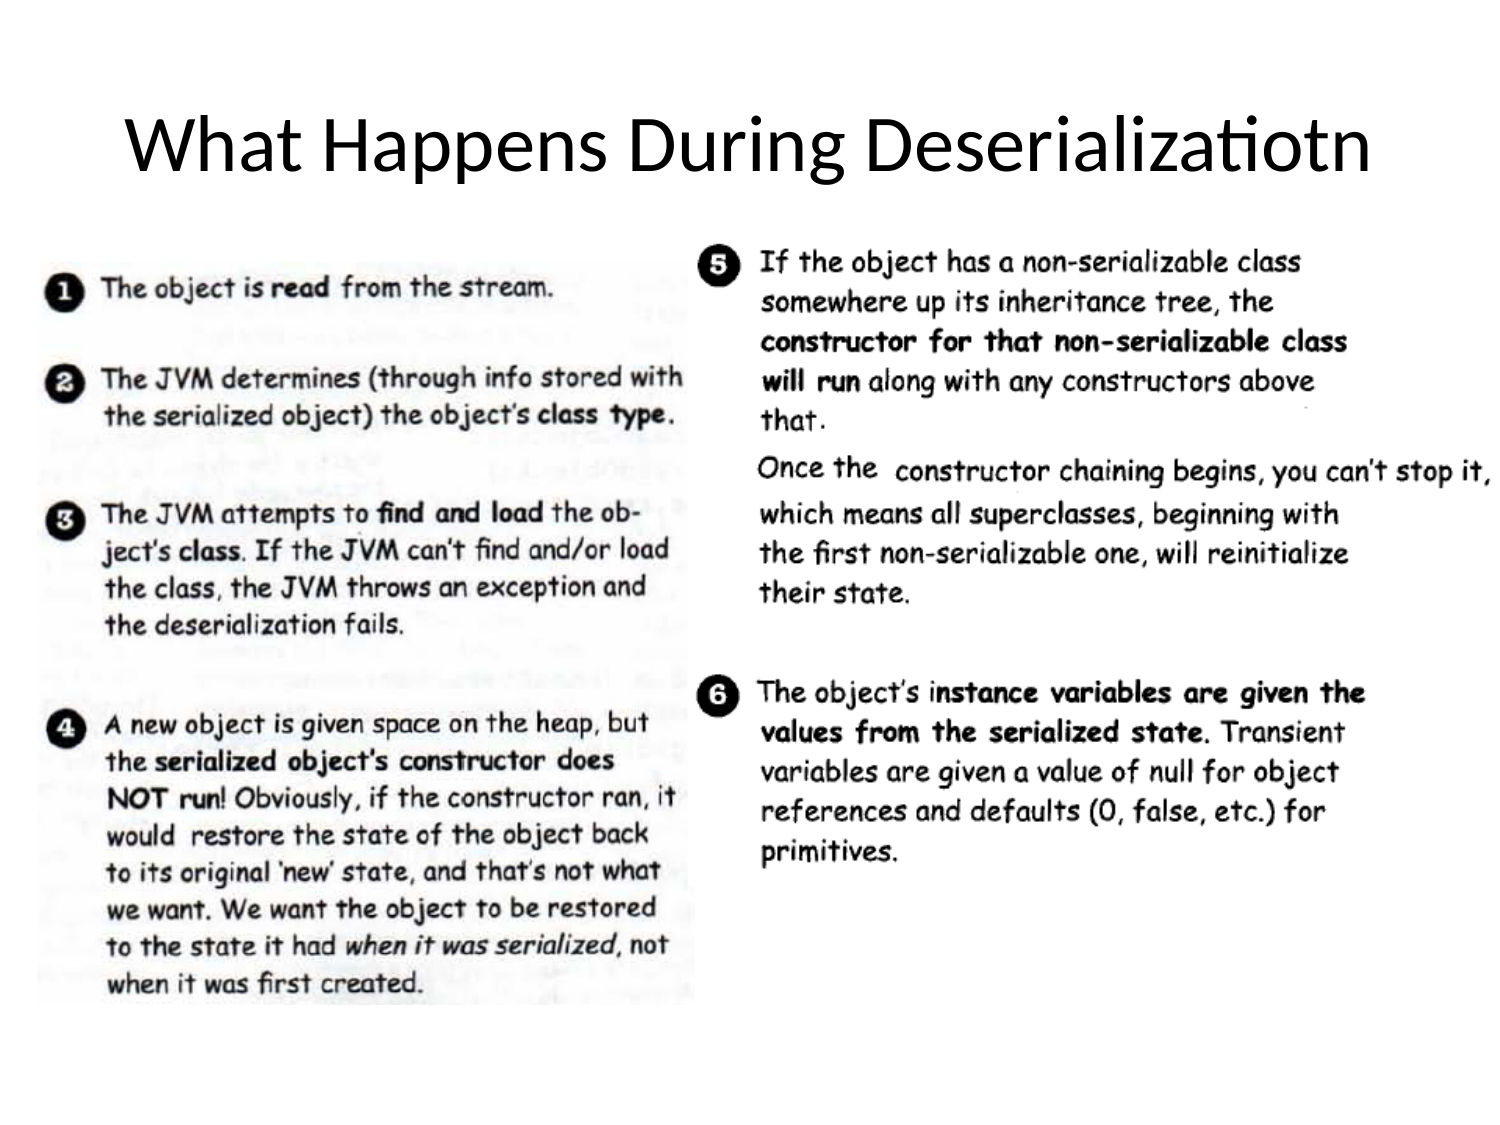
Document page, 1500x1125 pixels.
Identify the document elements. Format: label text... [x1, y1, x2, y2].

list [37, 262, 695, 1006]
picture [687, 238, 1500, 887]
title What Happens During Deserializatiotn [75, 45, 1425, 233]
